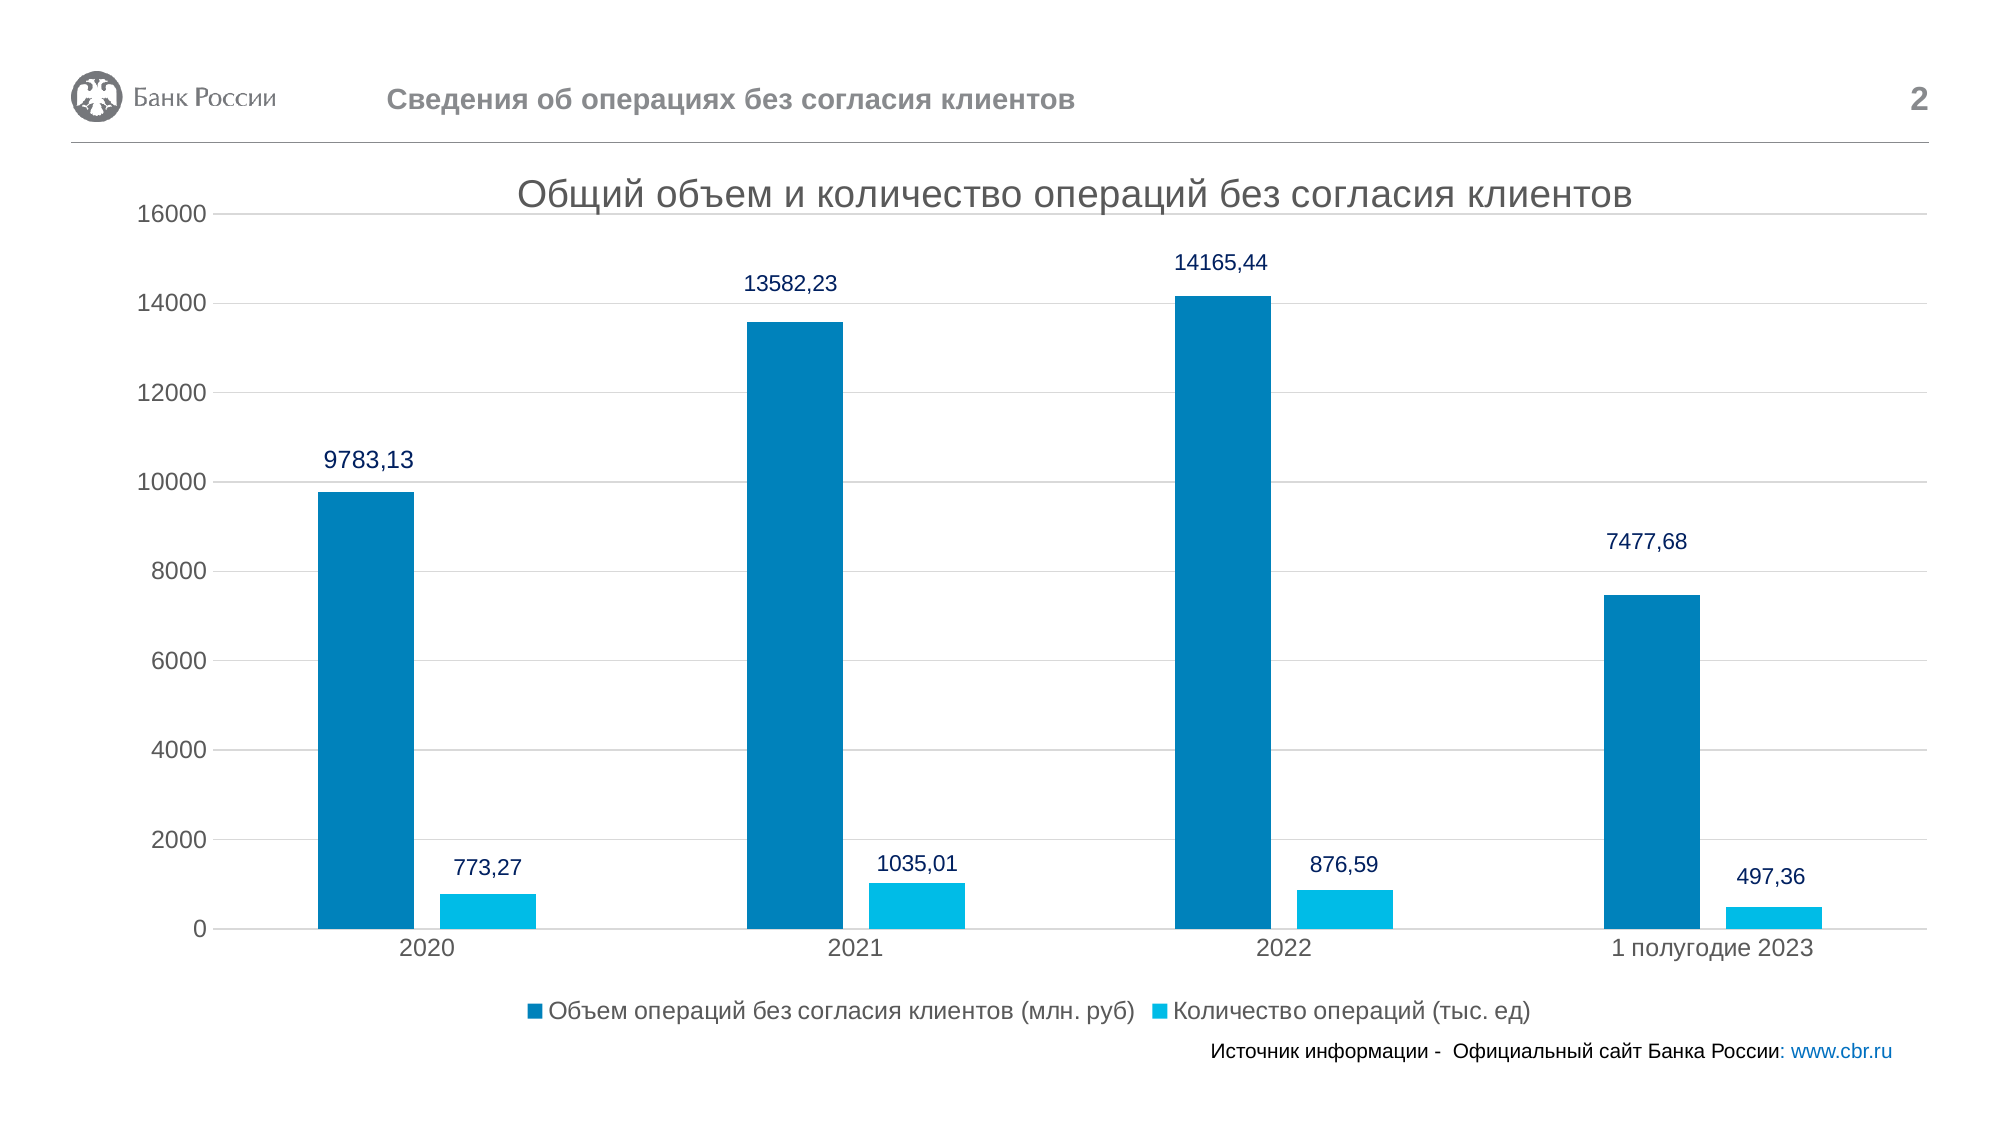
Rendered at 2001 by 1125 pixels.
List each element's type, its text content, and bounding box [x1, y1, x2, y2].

footer Сведения об операциях без согласия клиентов [386, 70, 1772, 118]
text_box Источник информации - Официальный сайт Банка России: www.cbr.ru [1195, 1031, 1908, 1071]
chart [108, 118, 1950, 1031]
slide_number 2 [1806, 70, 1929, 118]
picture [71, 71, 275, 122]
